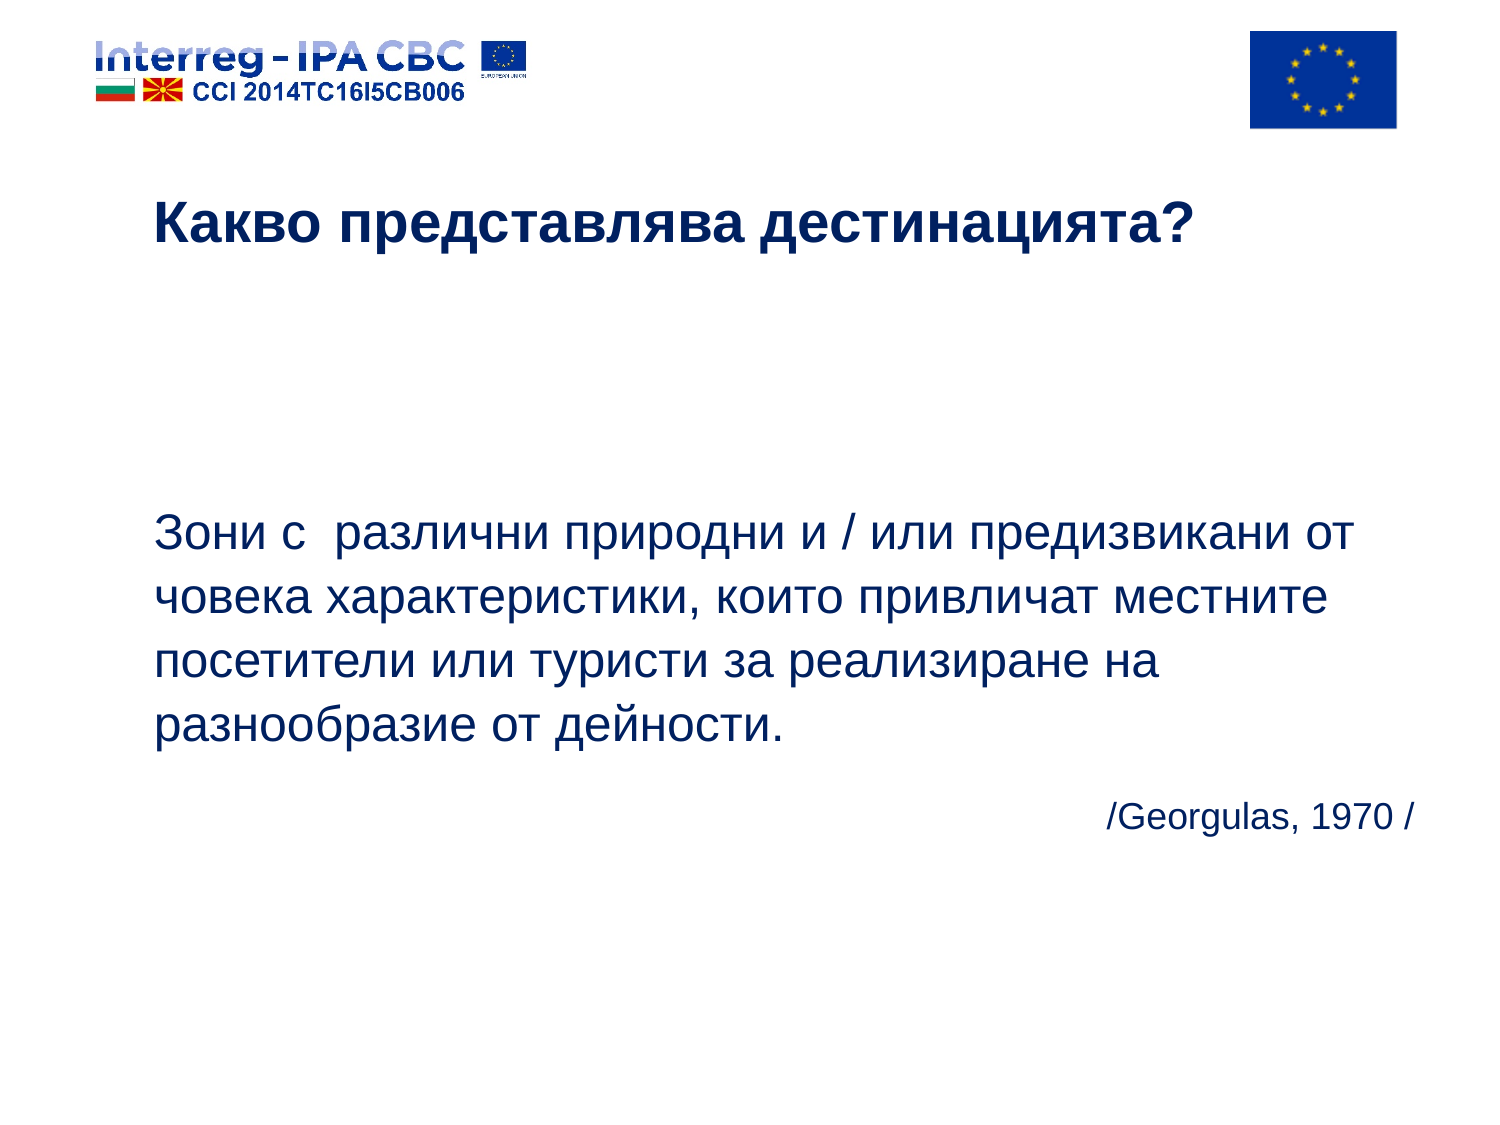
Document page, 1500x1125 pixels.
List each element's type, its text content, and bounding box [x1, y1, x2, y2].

text_box Какво представлява дестинацията? Зони с различни природни и / или предизвикани от човека характеристики, които привличат местните посетители или туристи за реализиране на разнообразие от дейности. /Georgulas, 1970 / [138, 171, 1430, 445]
picture [1250, 31, 1399, 131]
picture [73, 18, 548, 129]
